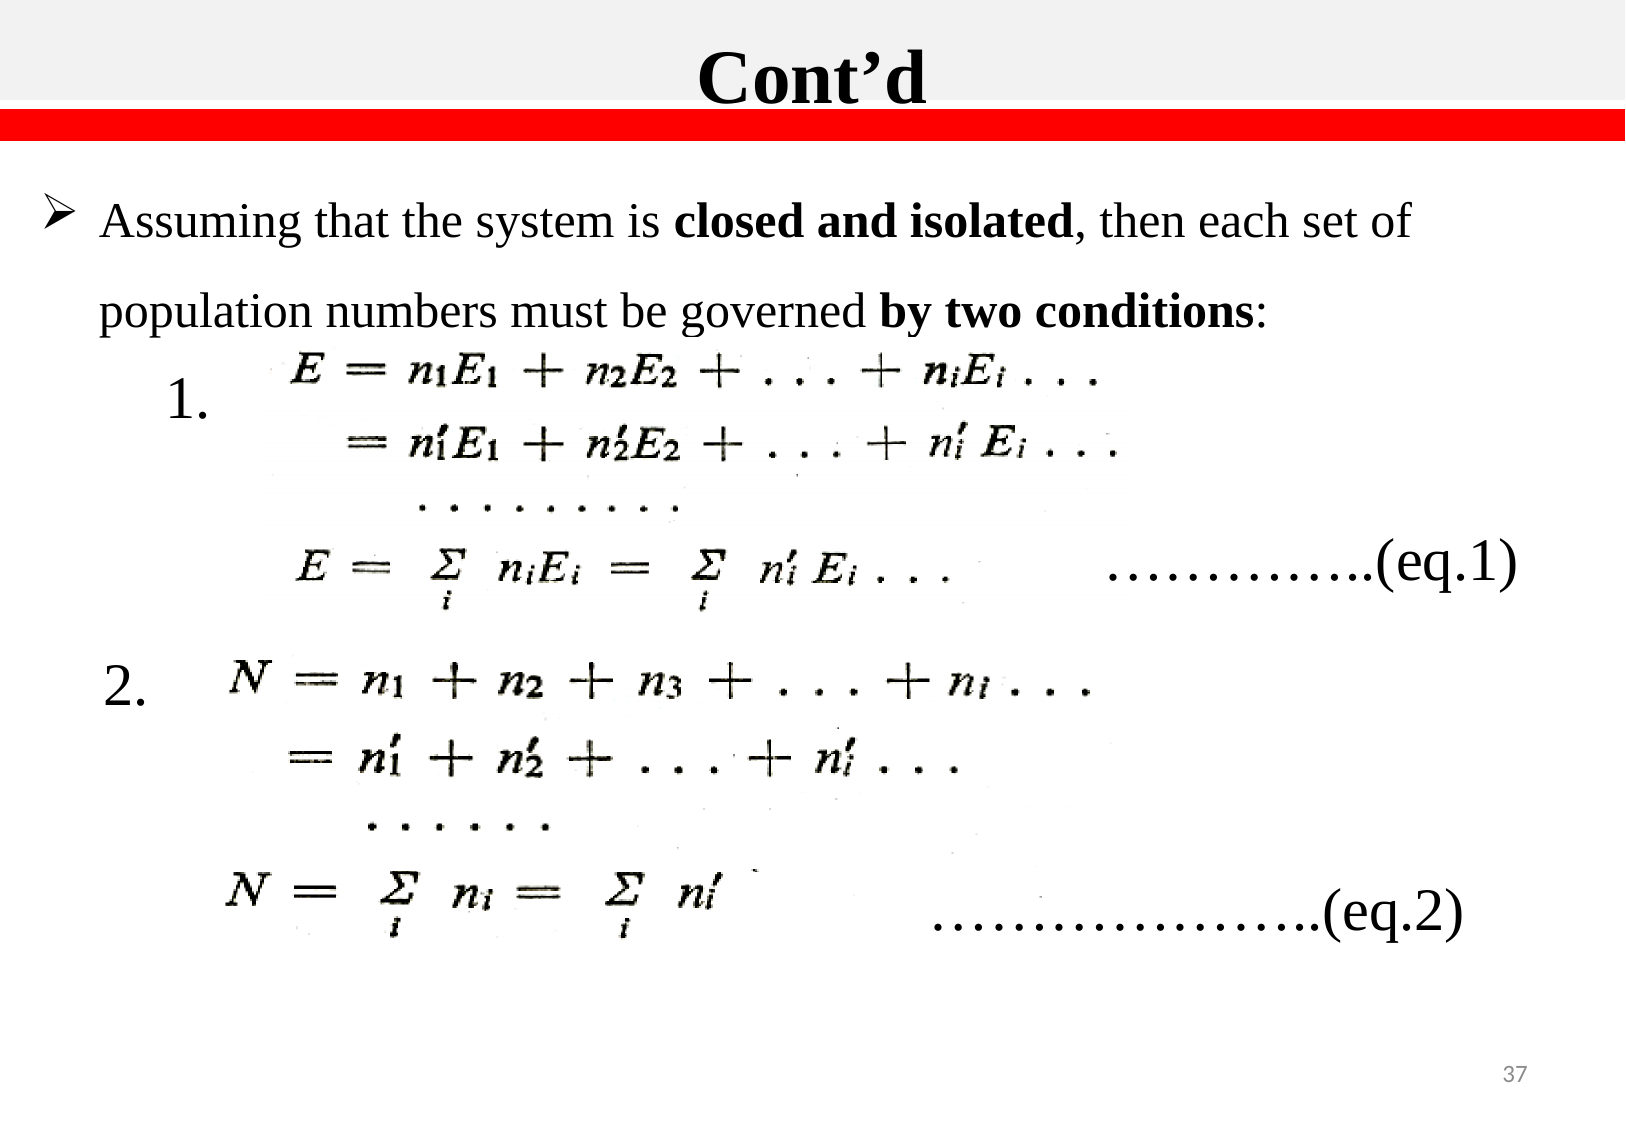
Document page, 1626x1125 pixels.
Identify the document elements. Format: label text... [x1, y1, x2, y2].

text_box …………..(eq.1) [1137, 512, 1536, 601]
slide_number 37 [1164, 1042, 1544, 1103]
text_box 1. [149, 350, 227, 439]
picture [262, 337, 1133, 613]
picture [187, 649, 1128, 951]
text_box 2. [87, 637, 165, 726]
text_box ………………..(eq.2) [1132, 862, 1482, 951]
title Cont’d [0, 0, 1625, 100]
list Assuming that the system is closed and isolated, then each set of population numbers must be governed by two conditions: [24, 149, 1598, 1075]
